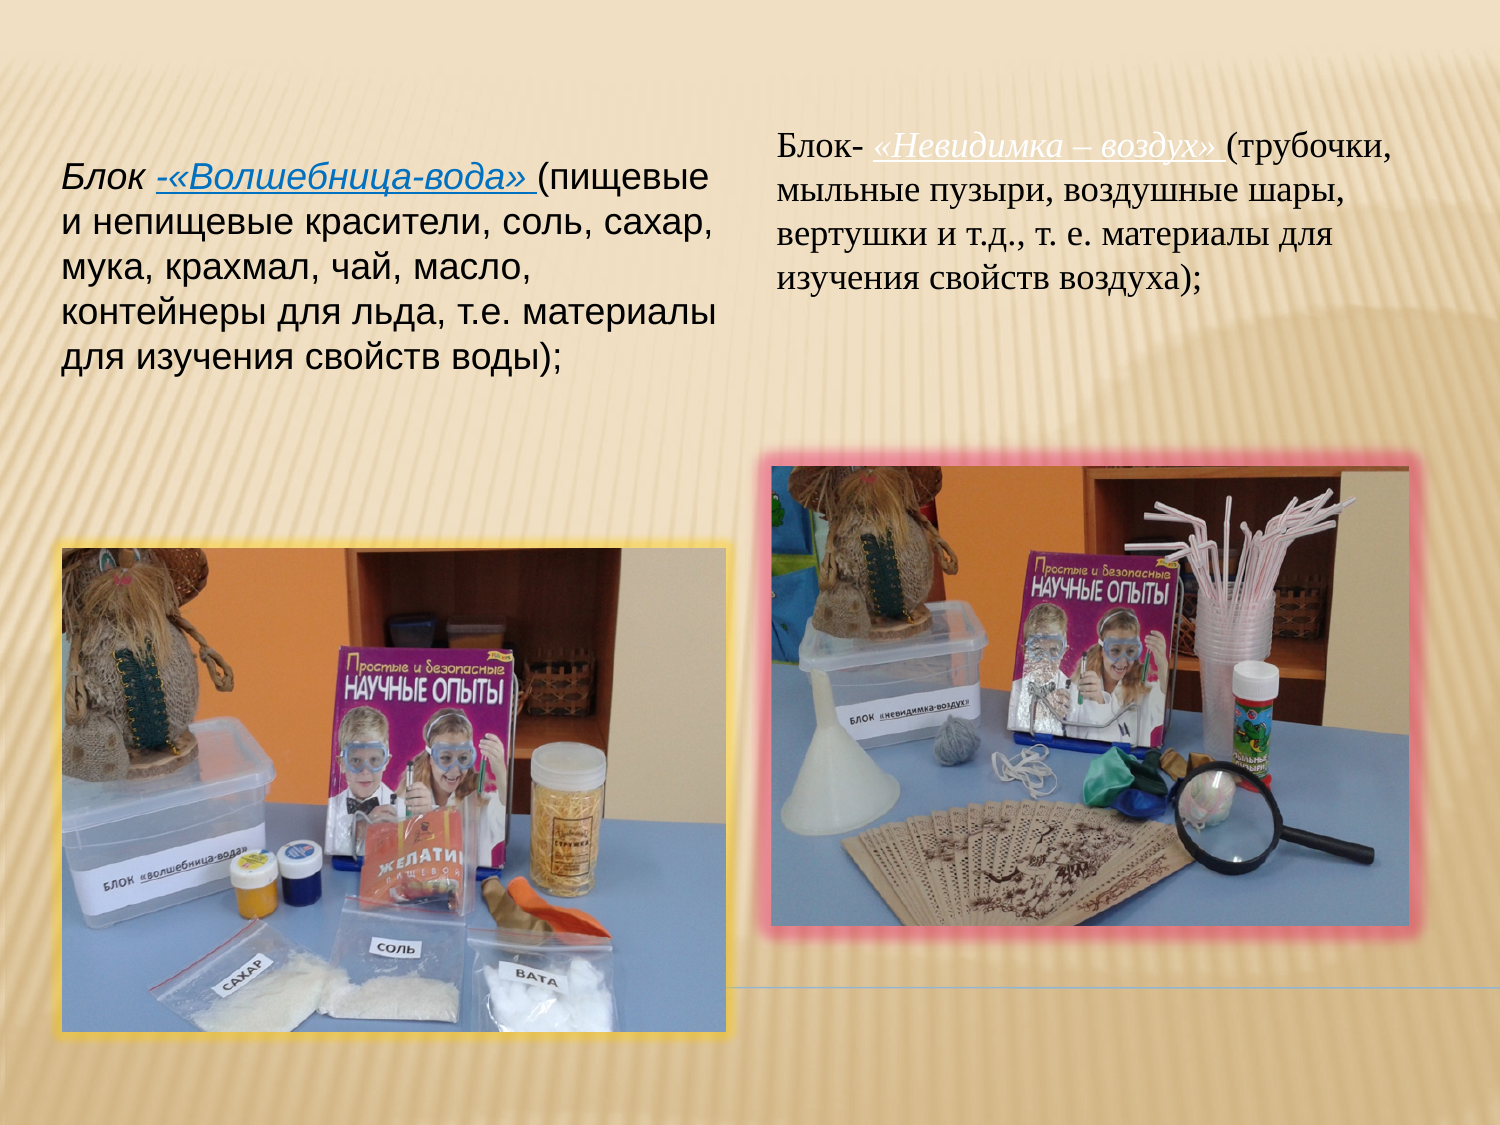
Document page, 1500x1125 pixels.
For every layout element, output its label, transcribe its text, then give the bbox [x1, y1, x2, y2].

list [737, 432, 1443, 959]
list Блок- «Невидимка – воздух» (трубочки, мыльные пузыри, воздушные шары, вертушки и т.д., т. е. материалы для изучения свойств воздуха); [761, 113, 1466, 350]
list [40, 526, 746, 1053]
list Блок -«Волшебница-вода» (пищевые и непищевые красители, соль, сахар, мука, крахмал, чай, масло, контейнеры для льда, т.е. материалы для изучения свойств воды); [46, 109, 750, 421]
